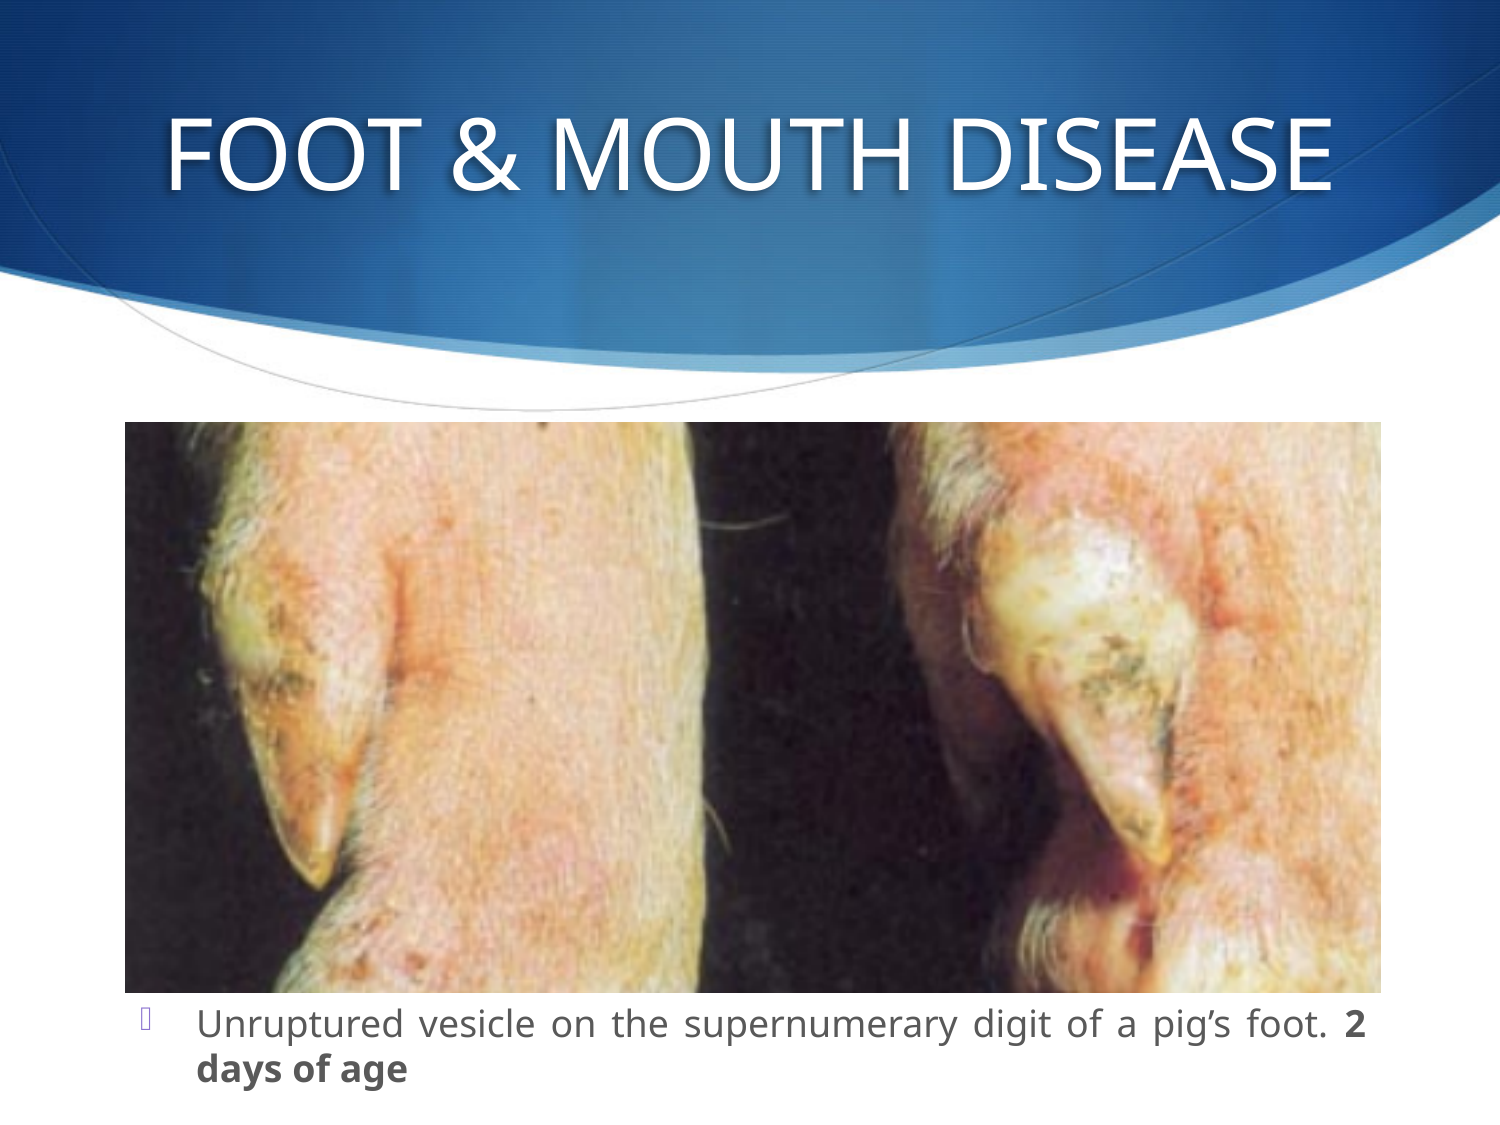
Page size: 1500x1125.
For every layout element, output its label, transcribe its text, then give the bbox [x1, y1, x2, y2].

title FOOT & MOUTH DISEASE [75, 56, 1425, 245]
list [124, 422, 1382, 994]
picture [0, 0, 1500, 1125]
list Unruptured vesicle on the supernumerary digit of a pig’s foot. 2 days of age [125, 994, 1381, 1119]
